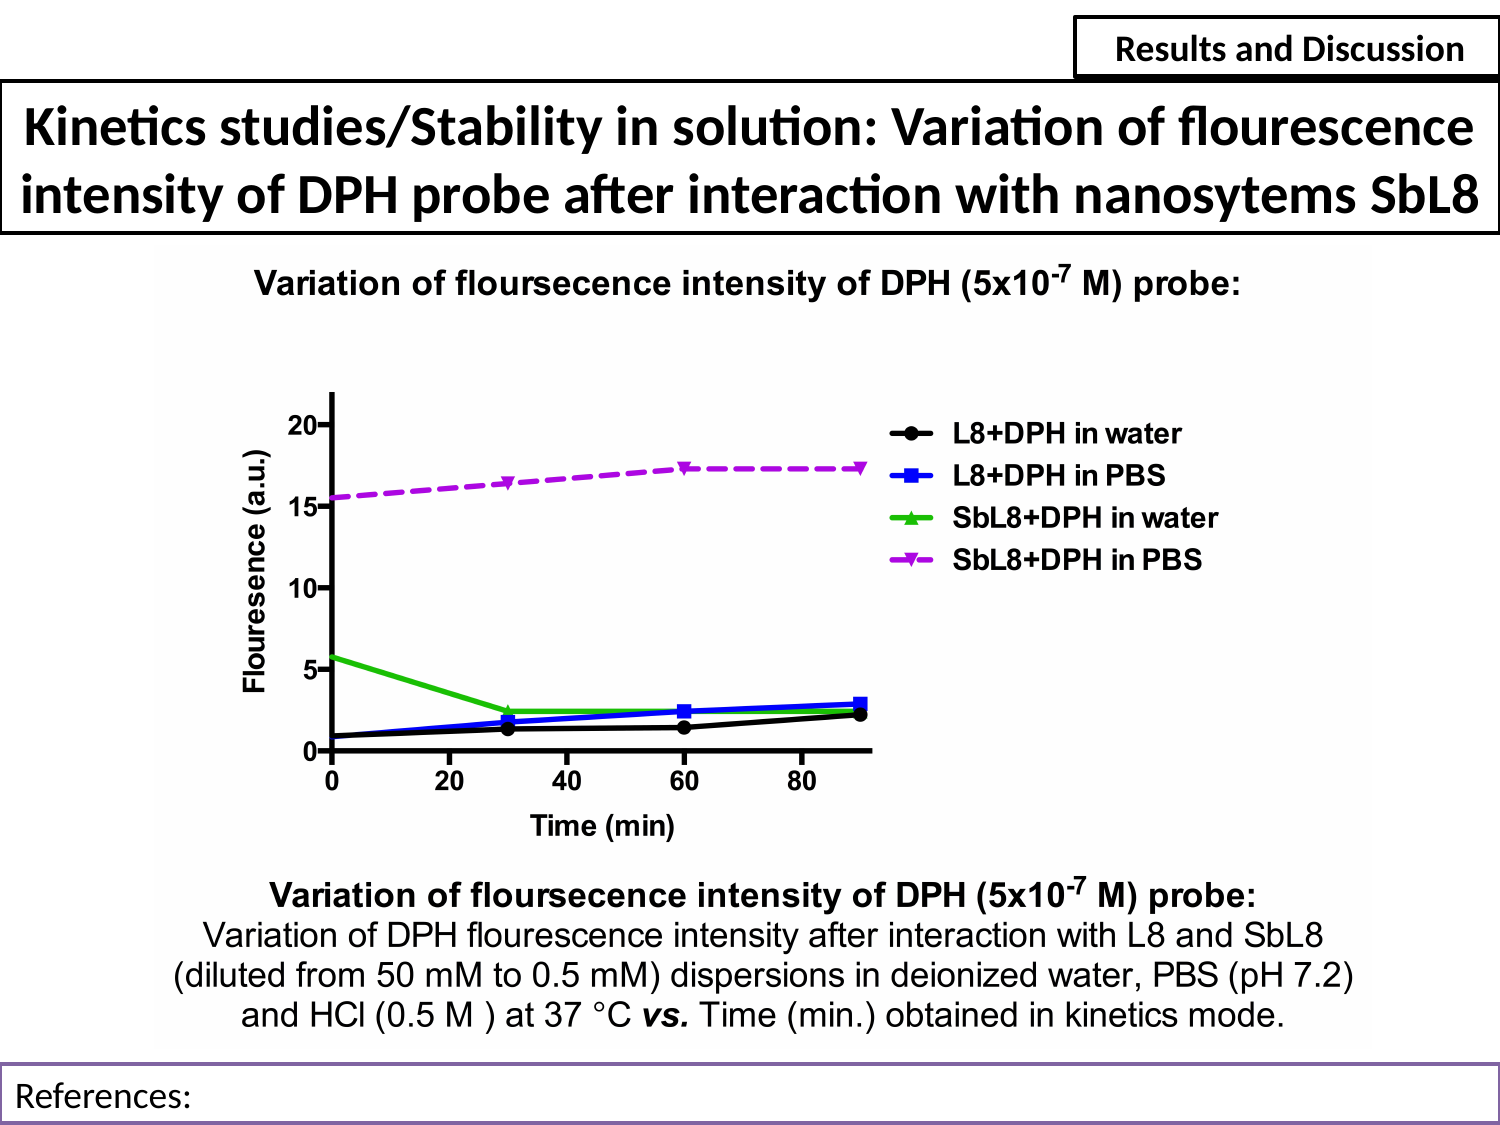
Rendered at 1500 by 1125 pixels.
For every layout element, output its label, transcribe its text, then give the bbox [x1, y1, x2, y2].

text_box Results and Discussion [1073, 15, 1500, 79]
text_box References: [0, 1062, 1500, 1125]
title Kinetics studies/Stability in solution: Variation of flourescence intensity of DPH probe after interaction with nanosytems SbL8 [0, 79, 1500, 235]
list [119, 196, 1426, 1068]
